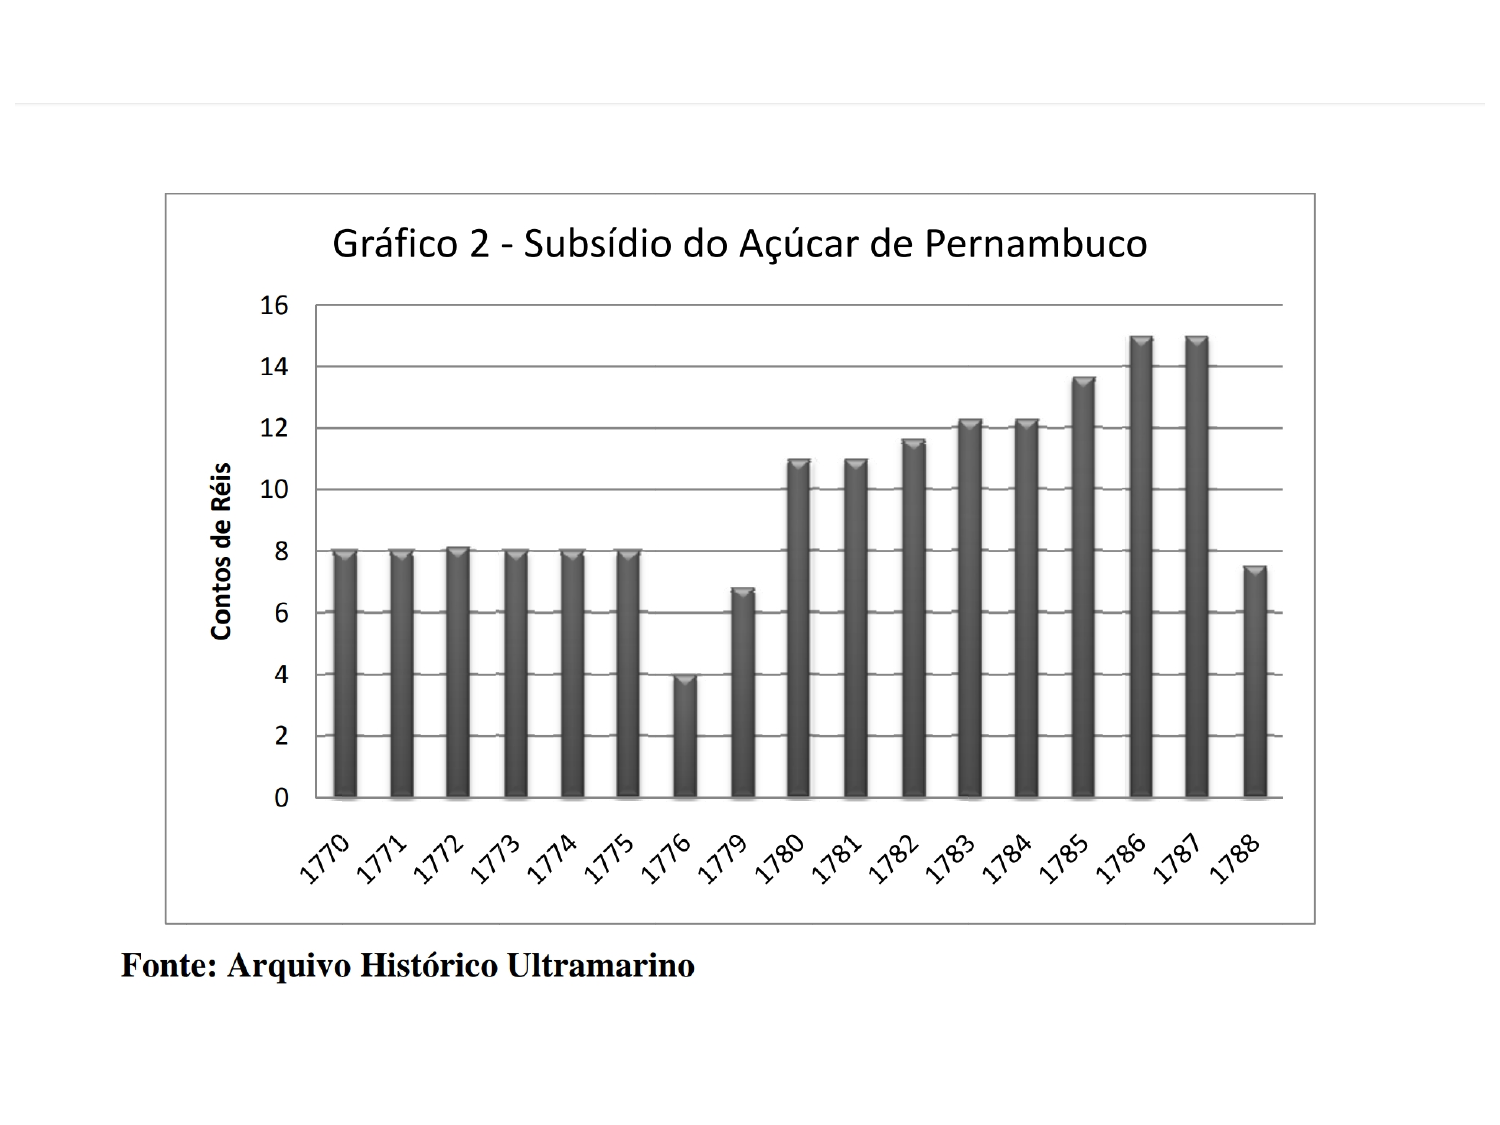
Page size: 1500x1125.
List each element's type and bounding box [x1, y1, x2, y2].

picture [14, 102, 1486, 1023]
